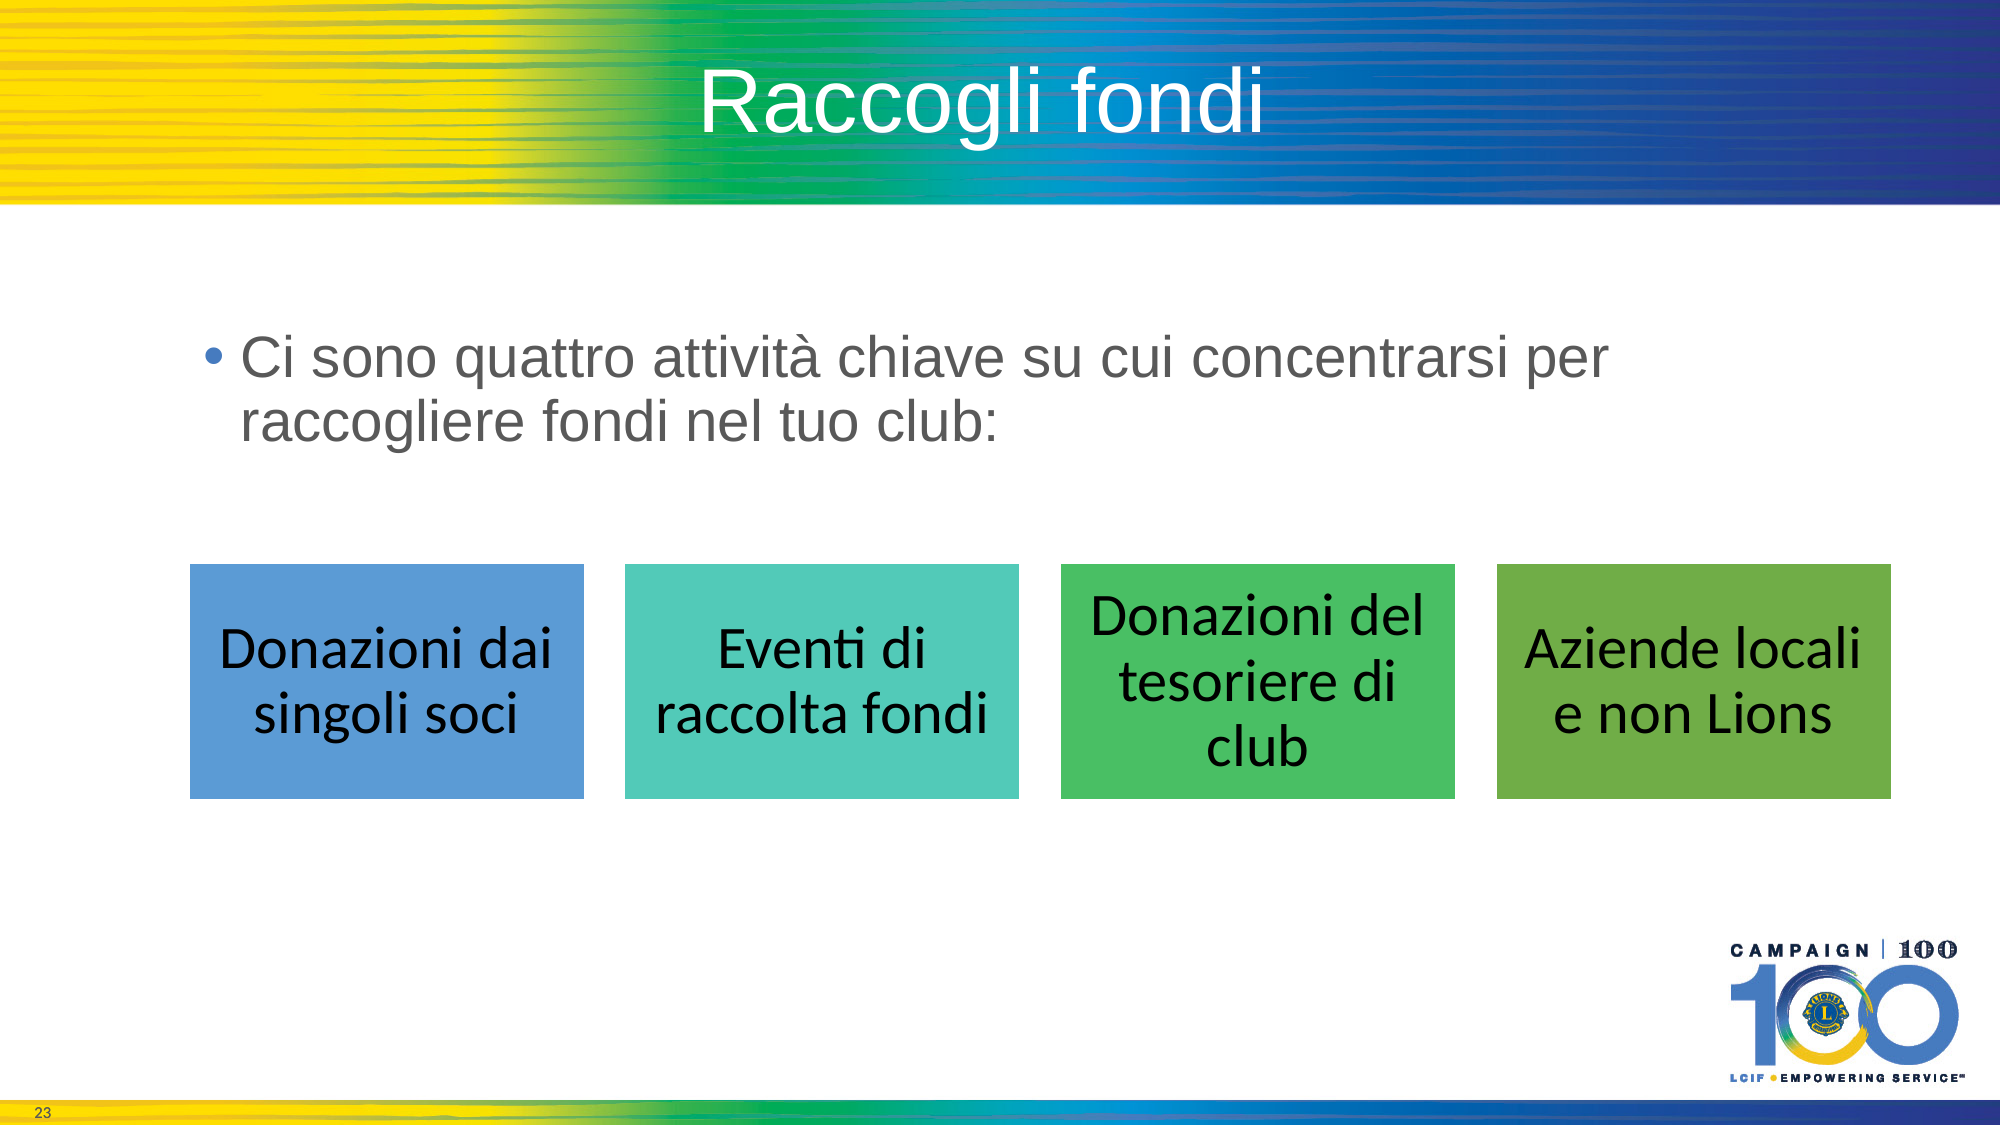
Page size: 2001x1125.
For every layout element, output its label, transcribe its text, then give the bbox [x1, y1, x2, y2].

title Raccogli fondi [27, 46, 1938, 161]
picture [0, 0, 2000, 1125]
list Ci sono quattro attività chiave su cui concentrarsi per raccogliere fondi nel tuo club: [188, 909, 1777, 978]
list Ci sono quattro attività chiave su cui concentrarsi per raccogliere fondi nel tuo club: [188, 320, 1777, 454]
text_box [188, 454, 1893, 909]
